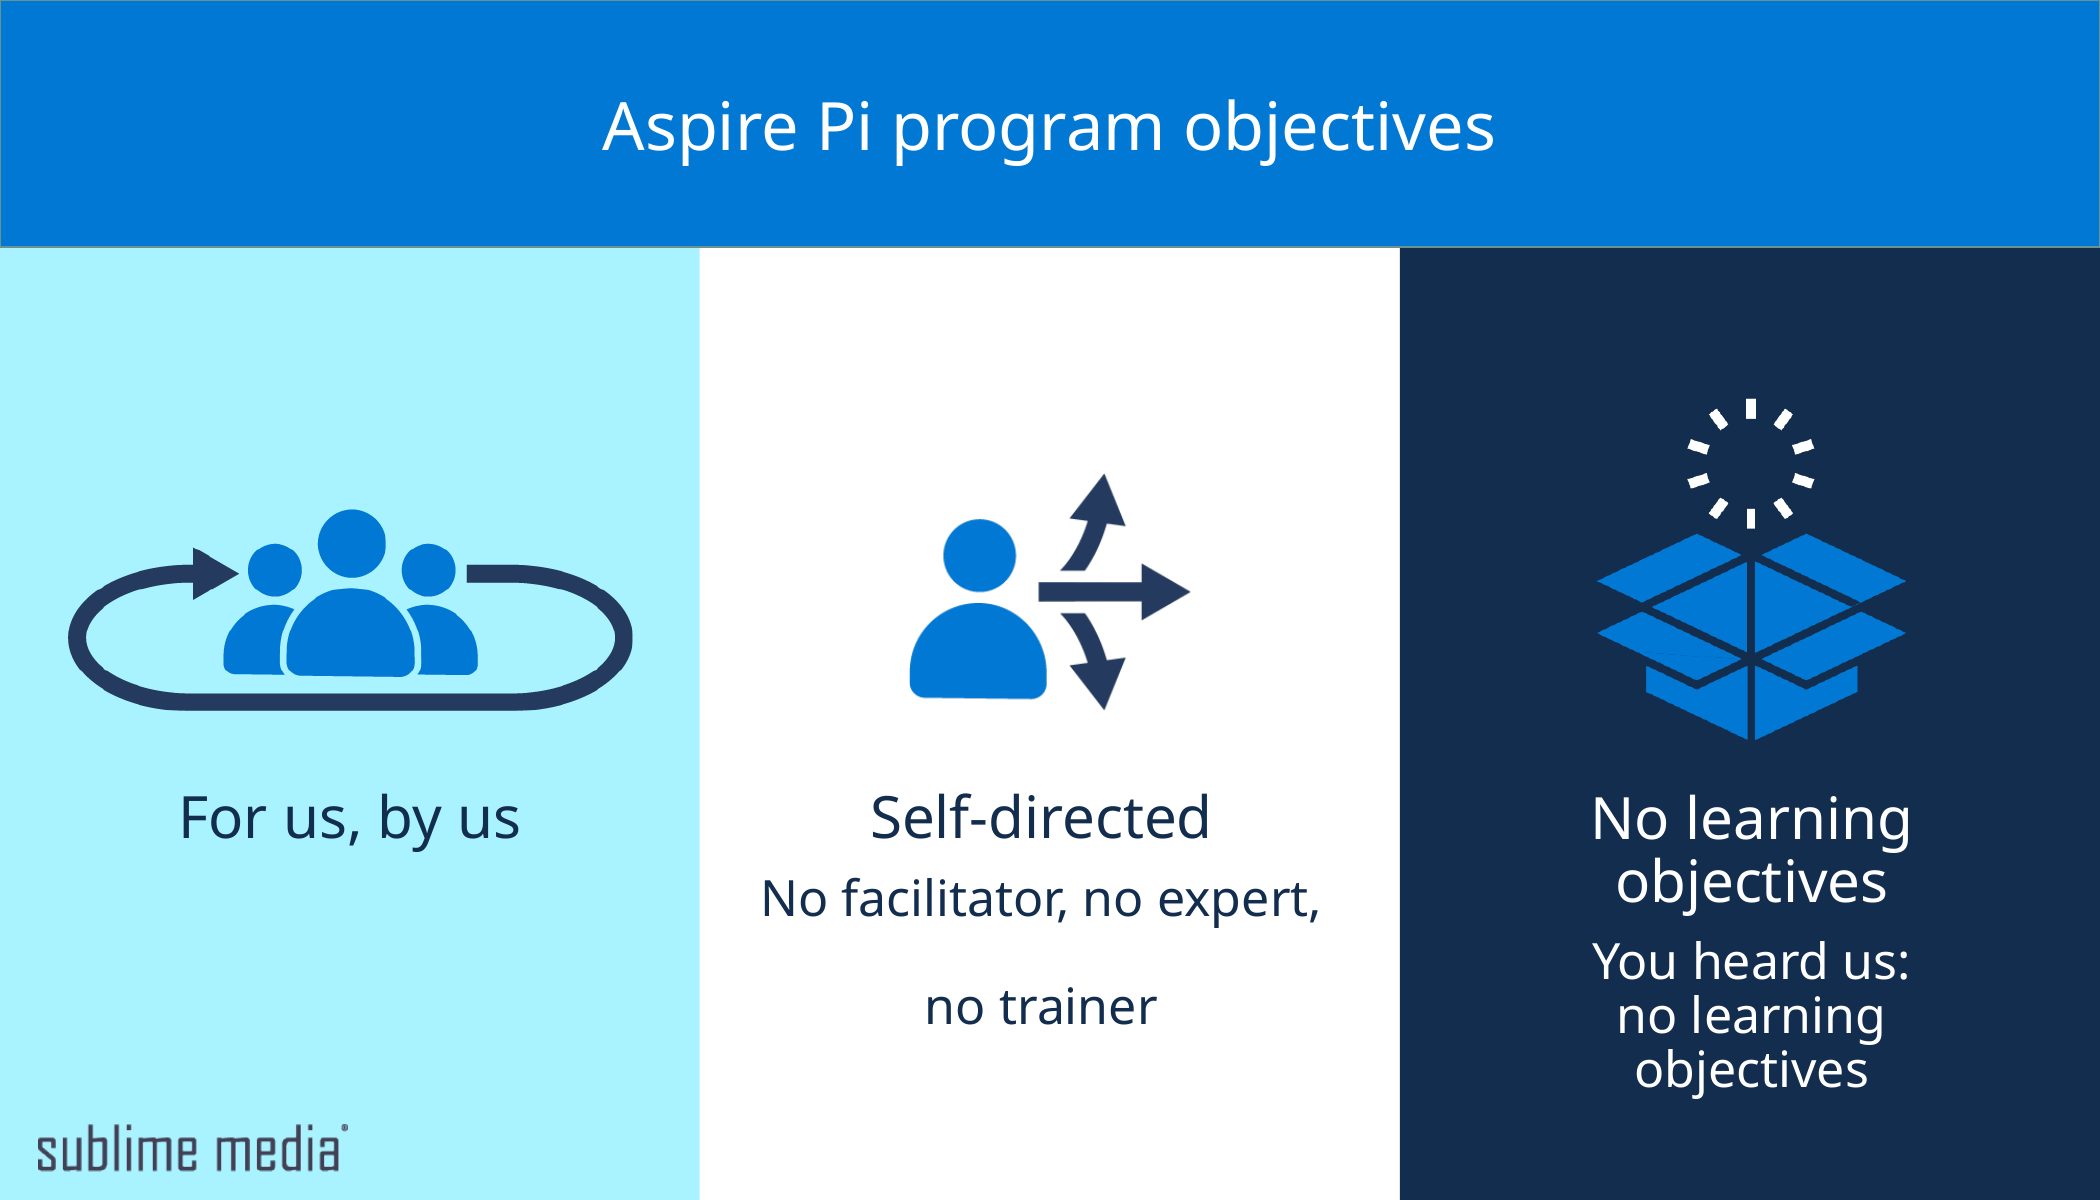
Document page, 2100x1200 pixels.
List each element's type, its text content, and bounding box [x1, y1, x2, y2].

picture [37, 1124, 348, 1172]
text_box For us, by us [140, 781, 560, 898]
picture [1595, 398, 1906, 740]
text_box Self-directed No facilitator, no expert, no trainer [740, 781, 1343, 1058]
text_box [1399, 248, 2100, 1200]
text_box No learning objectives You heard us: no learning objectives [1487, 781, 2017, 1055]
picture [68, 509, 633, 711]
picture [909, 473, 1191, 711]
text_box Aspire Pi program objectives [0, 0, 2100, 248]
text_box [0, 248, 699, 1200]
text_box [699, 248, 1399, 1200]
